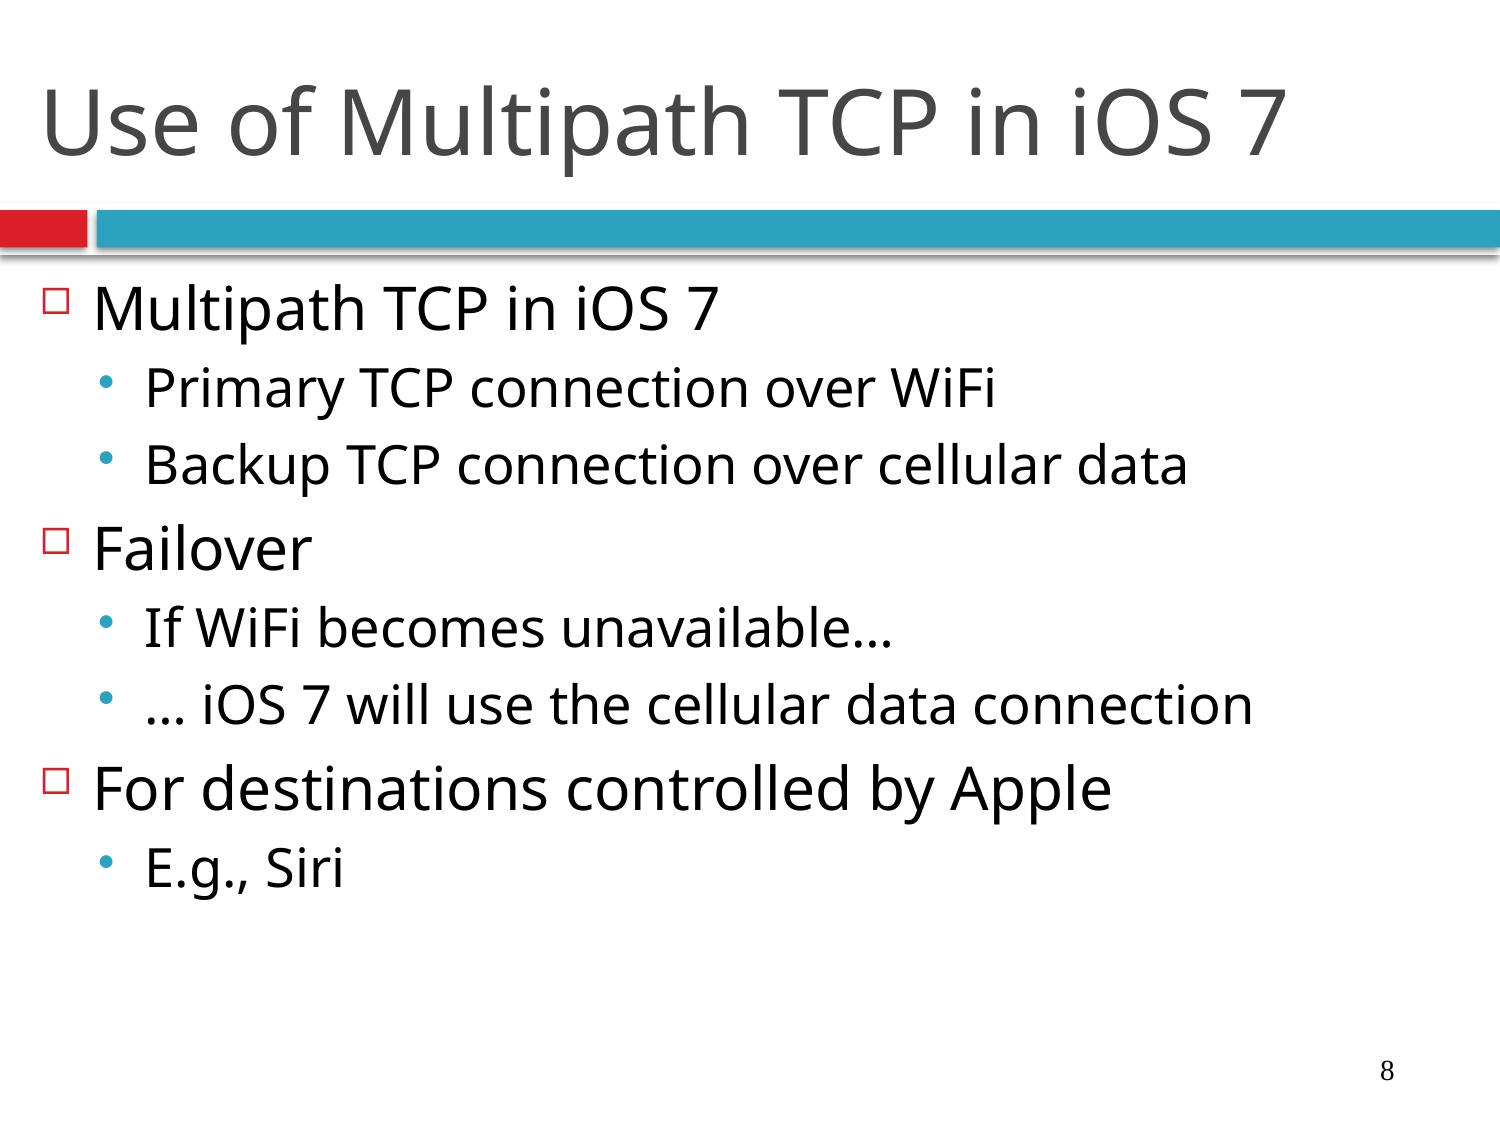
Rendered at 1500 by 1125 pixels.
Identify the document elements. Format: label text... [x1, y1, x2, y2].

list Multipath TCP in iOS 7 Primary TCP connection over WiFi Backup TCP connection over cellular data Failover If WiFi becomes unavailable… … iOS 7 will use the cellular data connection For destinations controlled by Apple E.g., Siri [24, 262, 1475, 1100]
title Use of Multipath TCP in iOS 7 [24, 37, 1475, 200]
slide_number 8 [1312, 1037, 1463, 1100]
